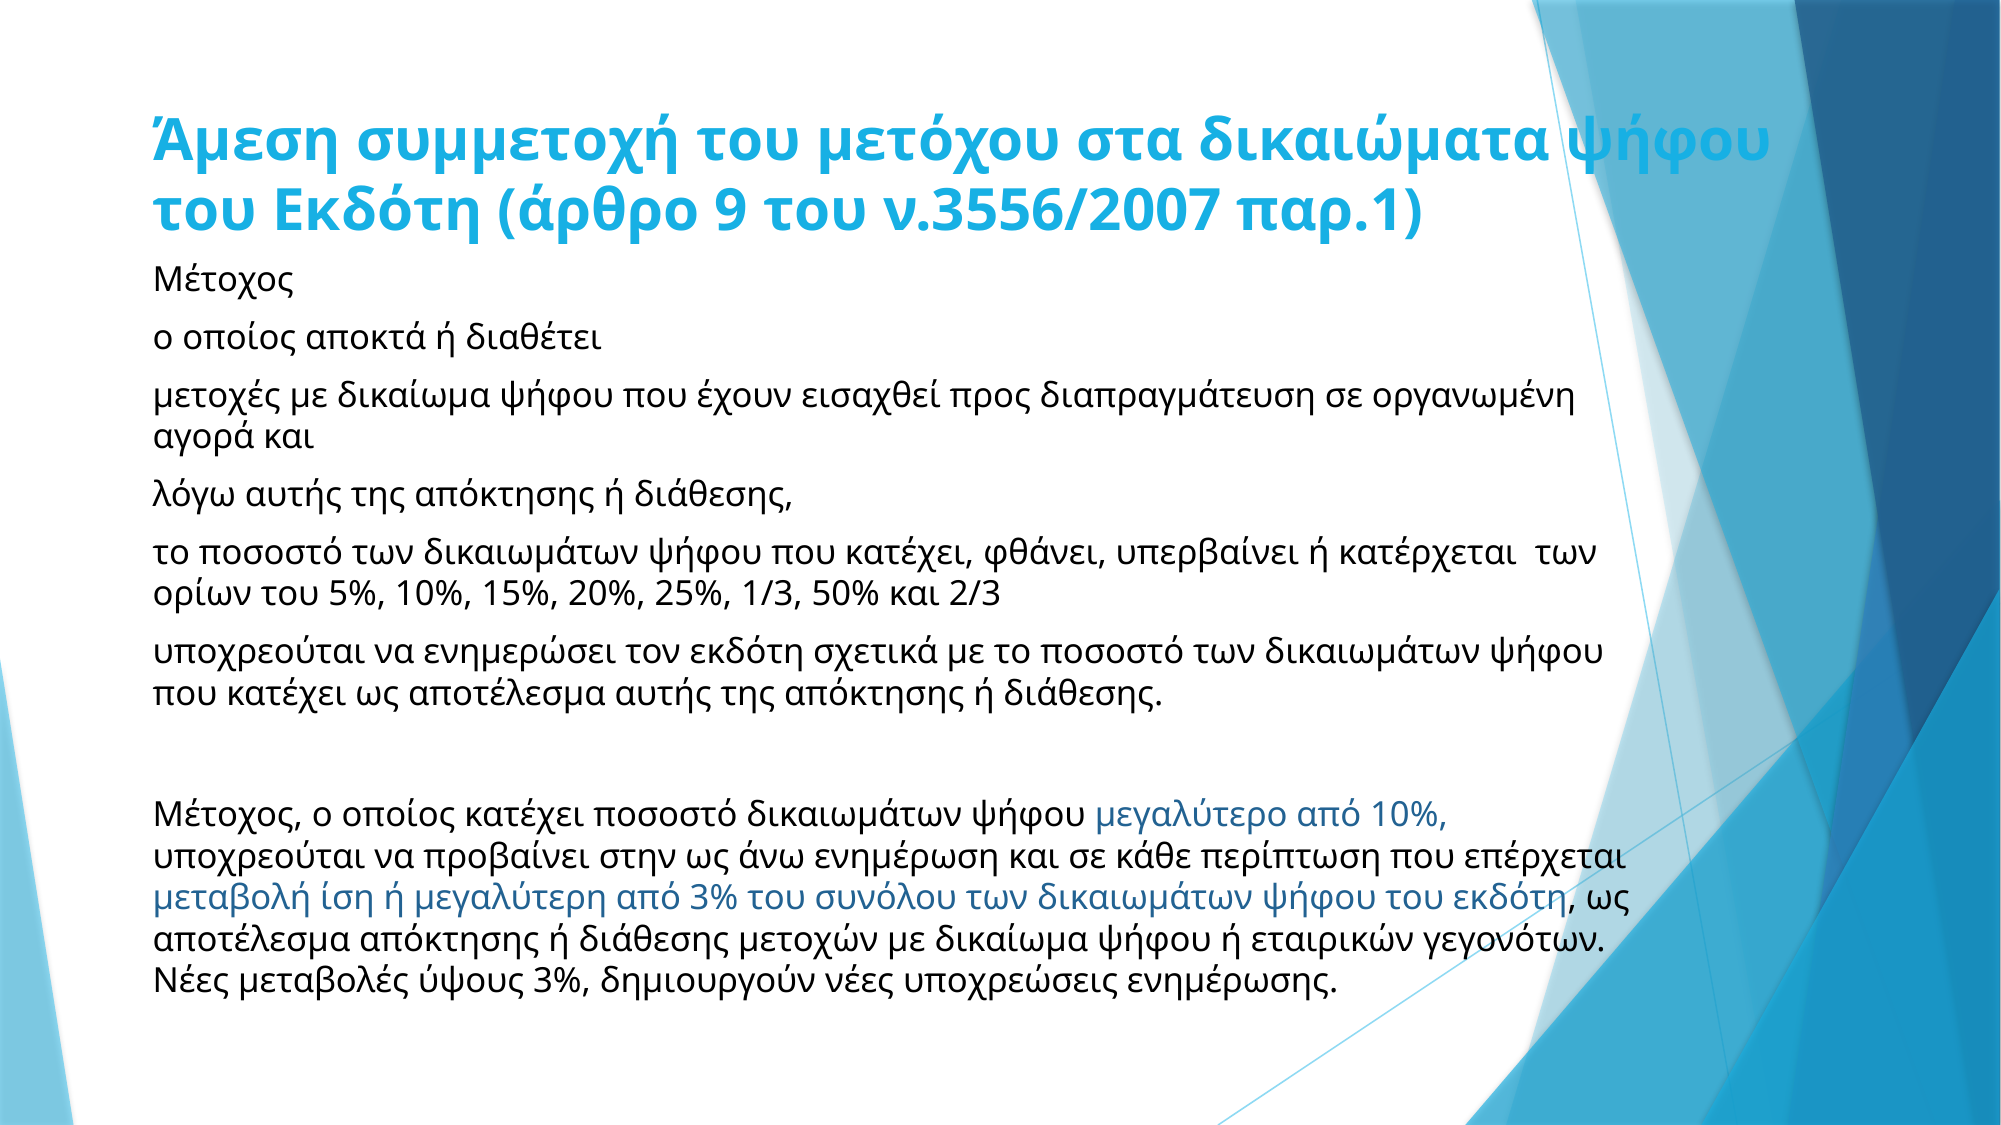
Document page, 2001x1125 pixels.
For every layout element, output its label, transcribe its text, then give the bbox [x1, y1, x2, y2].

title Άμεση συμμετοχή του μετόχου στα δικαιώματα ψήφου του Εκδότη (άρθρο 9 του ν.3556/2007 παρ.1) [137, 75, 1876, 250]
list Μέτοχος ο οποίος αποκτά ή διαθέτει μετοχές με δικαίωμα ψήφου που έχουν εισαχθεί προς διαπραγμάτευση σε οργανωμένη αγορά και λόγω αυτής της απόκτησης ή διάθεσης, το ποσοστό των δικαιωμάτων ψήφου που κατέχει, φθάνει, υπερβαίνει ή κατέρχεται των ορίων του 5%, 10%, 15%, 20%, 25%, 1/3, 50% και 2/3 υποχρεούται να ενημερώσει τον εκδότη σχετικά με το ποσοστό των δικαιωμάτων ψήφου που κατέχει ως αποτέλεσμα αυτής της απόκτησης ή διάθεσης. Μέτοχος, ο οποίος κατέχει ποσοστό δικαιωμάτων ψήφου μεγαλύτερο από 10%, υποχρεούται να προβαίνει στην ως άνω ενημέρωση και σε κάθε περίπτωση που επέρχεται μεταβολή ίση ή μεγαλύτερη από 3% του συνόλου των δικαιωμάτων ψήφου του εκδότη, ως αποτέλεσμα απόκτησης ή διάθεσης μετοχών με δικαίωμα ψήφου ή εταιρικών γεγονότων. Νέες μεταβολές ύψους 3%, δημιουργούν νέες υποχρεώσεις ενημέρωσης. [137, 249, 1667, 1022]
